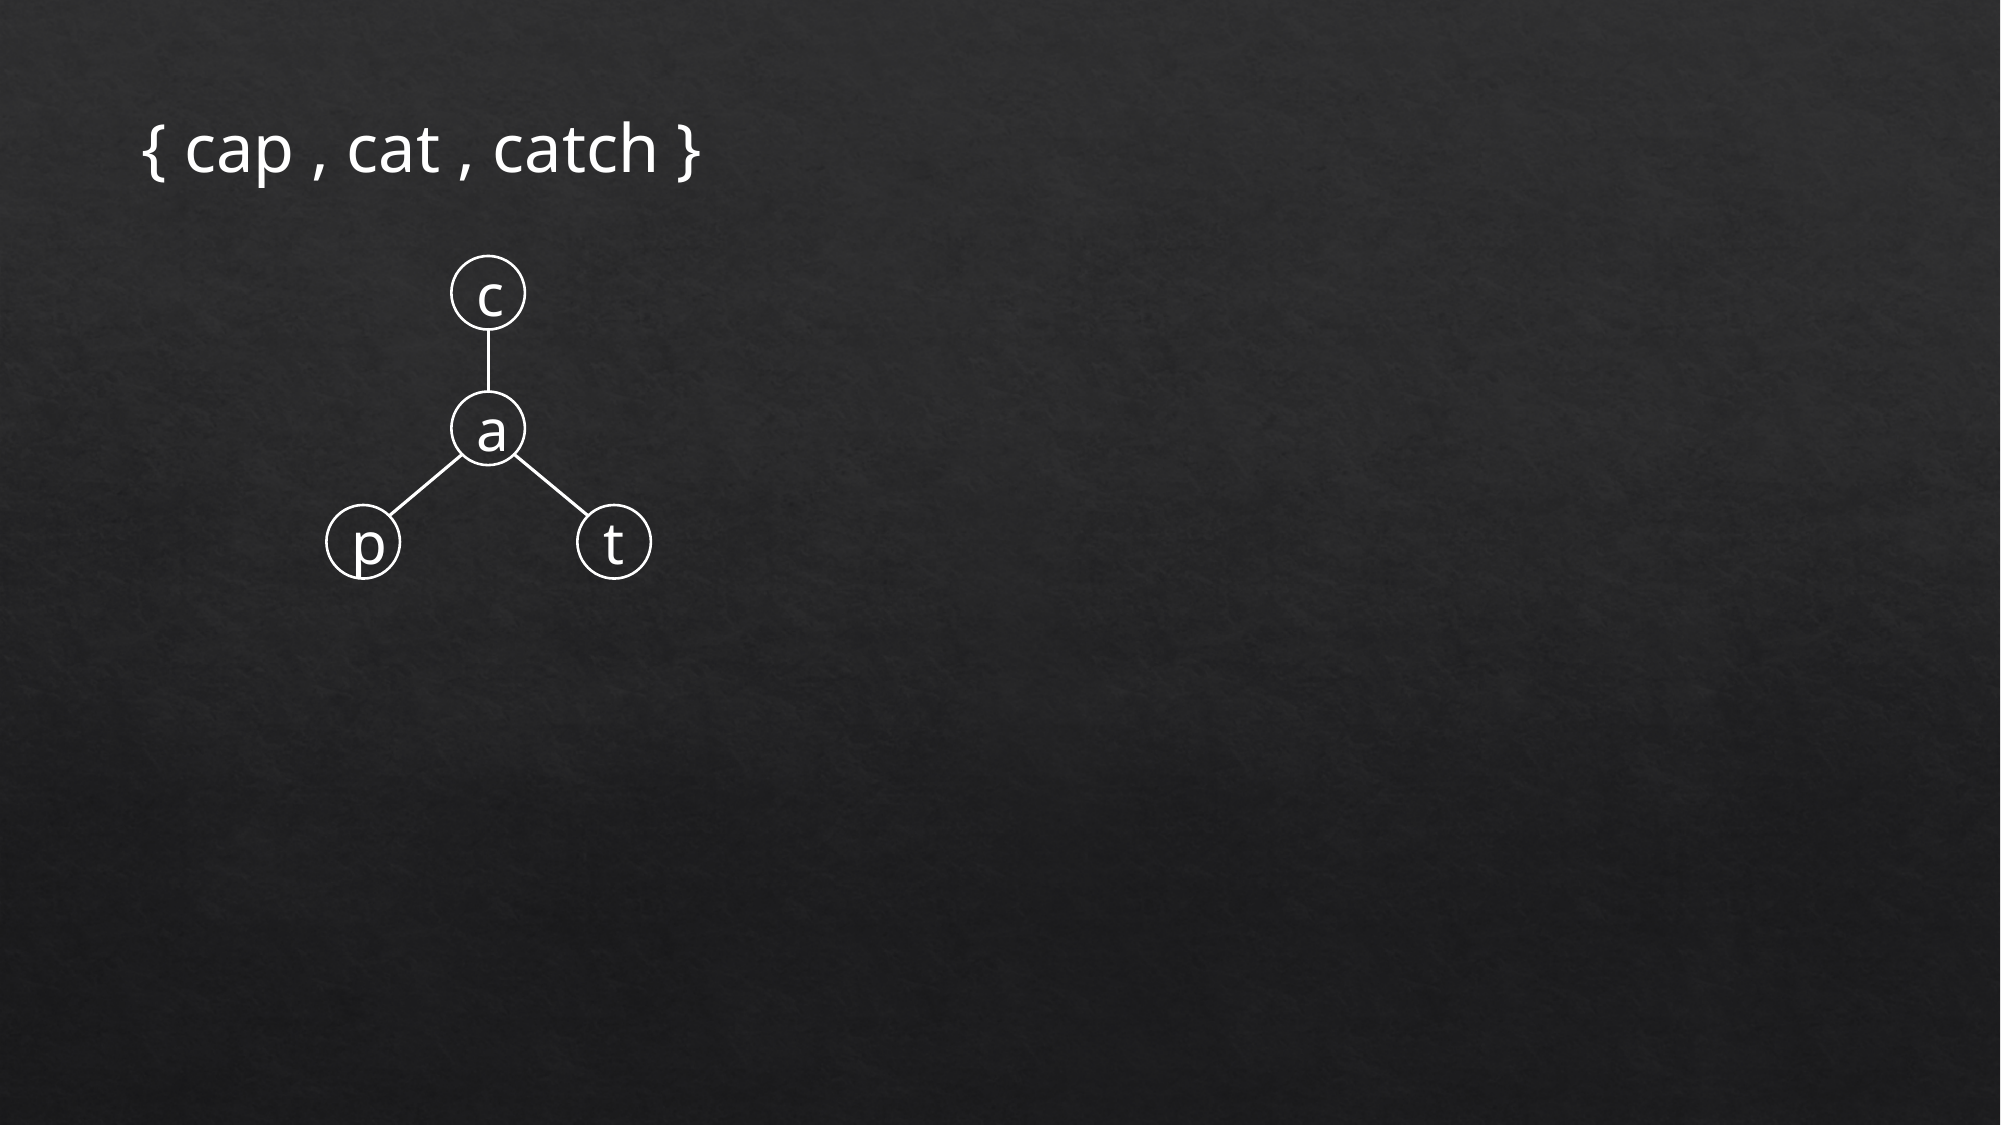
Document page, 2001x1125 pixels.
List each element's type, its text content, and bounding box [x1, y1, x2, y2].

text_box t [576, 503, 653, 580]
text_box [513, 454, 589, 517]
text_box c [450, 254, 527, 331]
text_box { cap , cat , catch } [126, 98, 978, 193]
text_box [388, 454, 463, 517]
text_box p [325, 503, 402, 580]
text_box a [450, 390, 527, 467]
